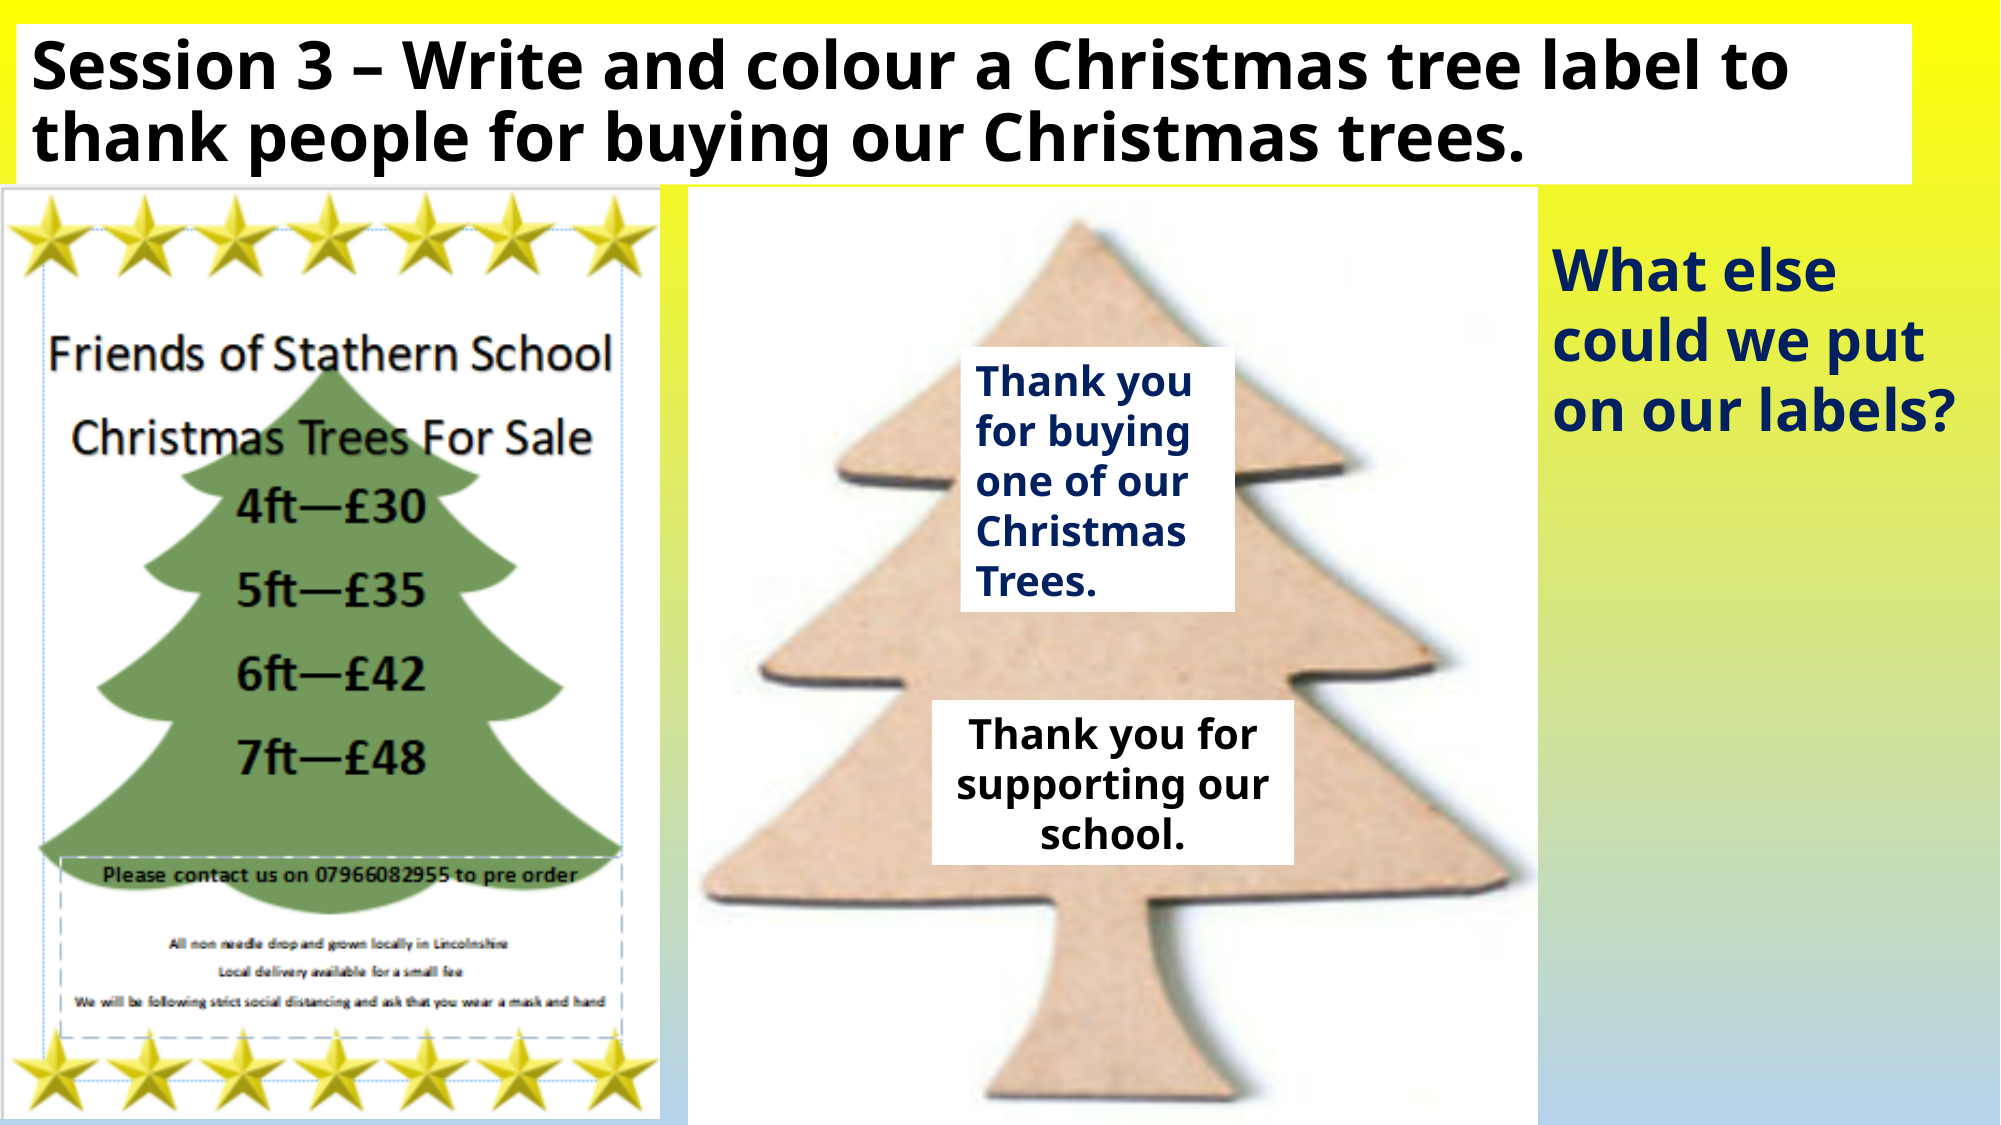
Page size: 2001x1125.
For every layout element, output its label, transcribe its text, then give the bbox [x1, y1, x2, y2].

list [688, 186, 1538, 1125]
title Session 3 – Write and colour a Christmas tree label to thank people for buying our Christmas trees. [16, 23, 1913, 185]
text_box What else could we put on our labels? [1538, 225, 1990, 451]
picture [0, 184, 660, 1119]
